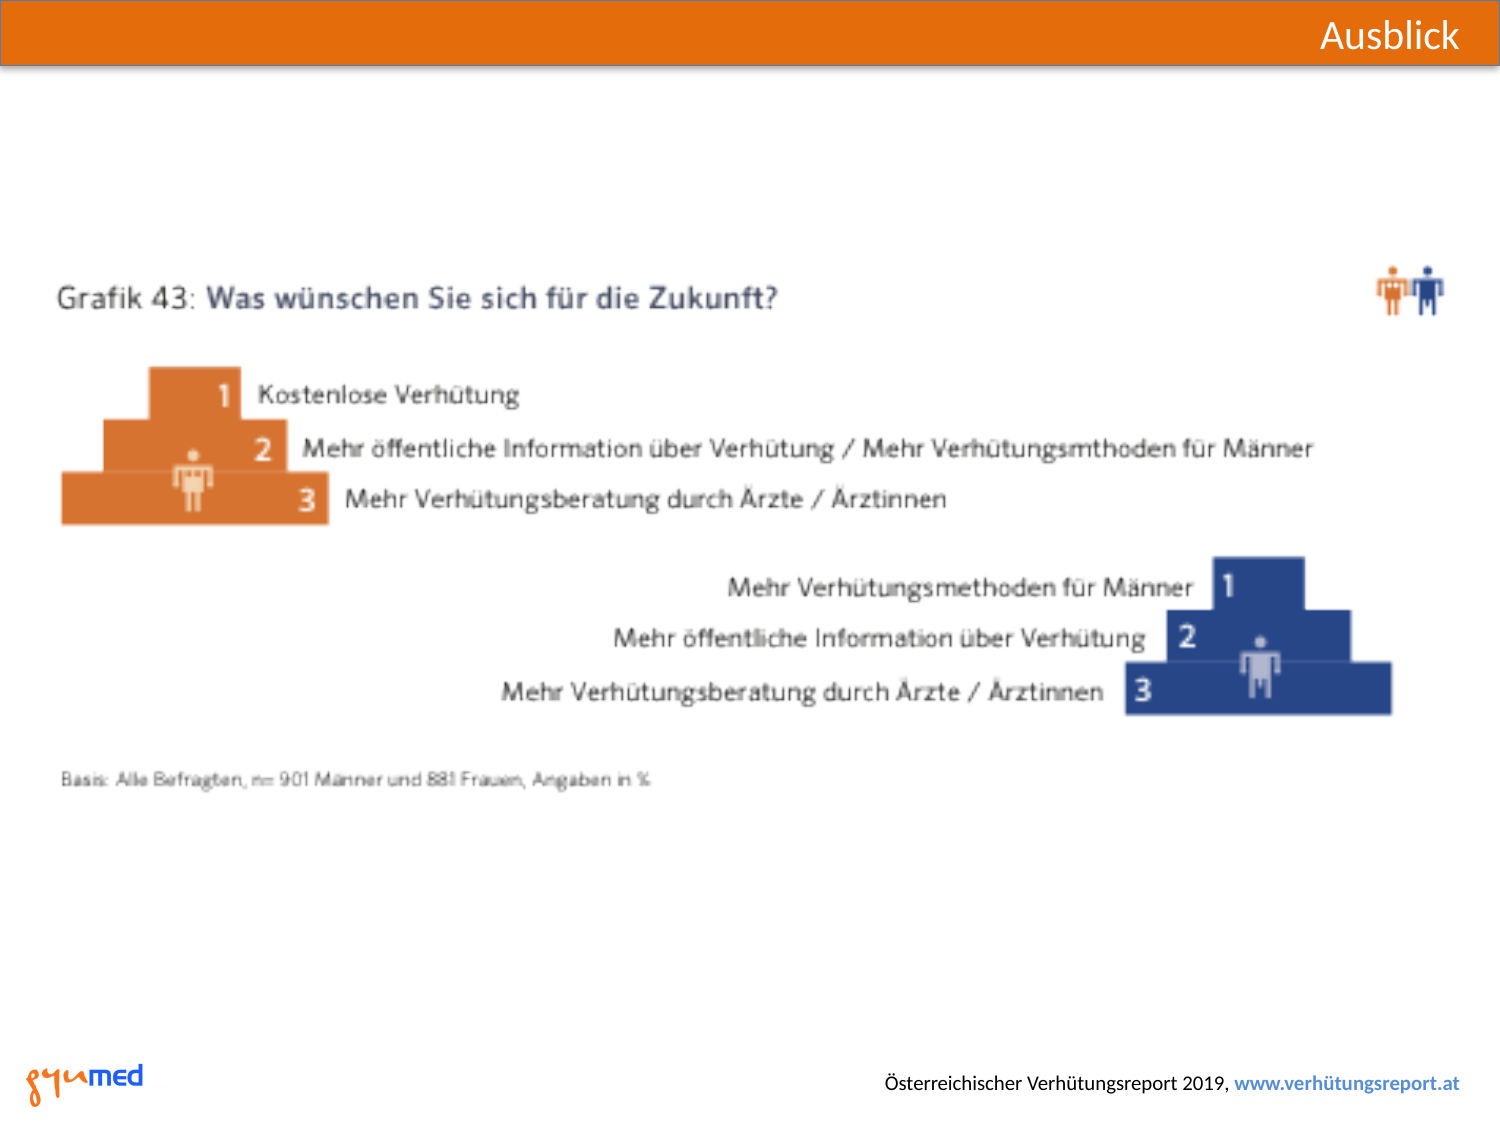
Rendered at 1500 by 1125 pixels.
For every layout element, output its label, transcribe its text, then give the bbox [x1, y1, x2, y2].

text_box Ausblick [0, 0, 1475, 65]
text_box [0, 0, 1500, 66]
picture [24, 1062, 174, 1113]
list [6, 212, 1491, 836]
text_box Österreichischer Verhütungsreport 2019, www.verhütungsreport.at [362, 1062, 1475, 1103]
